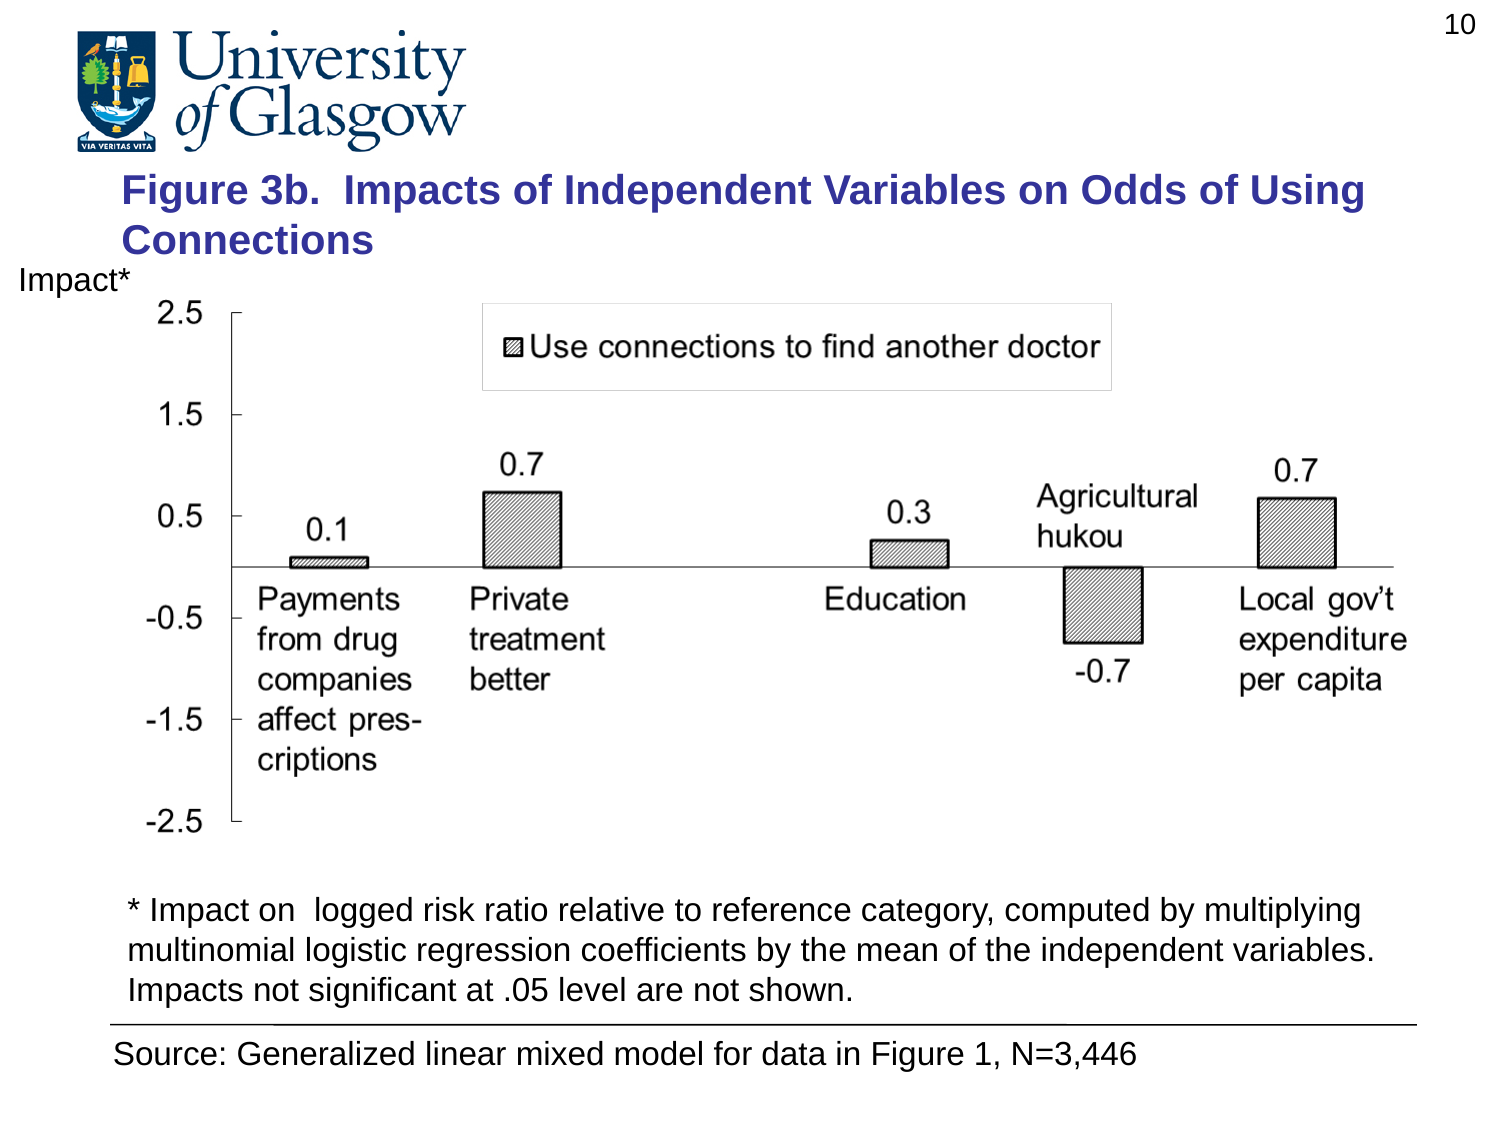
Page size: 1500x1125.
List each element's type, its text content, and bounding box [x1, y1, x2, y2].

text_box Source: Generalized linear mixed model for data in Figure 1, N=3,446 [98, 1024, 1431, 1080]
slide_number 10 [1141, 0, 1492, 76]
text_box * Impact on logged risk ratio relative to reference category, computed by multiplying multinomial logistic regression coefficients by the mean of the independent variables. Impacts not significant at .05 level are not shown. [112, 914, 1417, 1016]
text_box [0, 219, 1493, 906]
picture [76, 30, 467, 152]
title Figure 3b. Impacts of Independent Variables on Odds of Using Connections [106, 196, 1387, 218]
